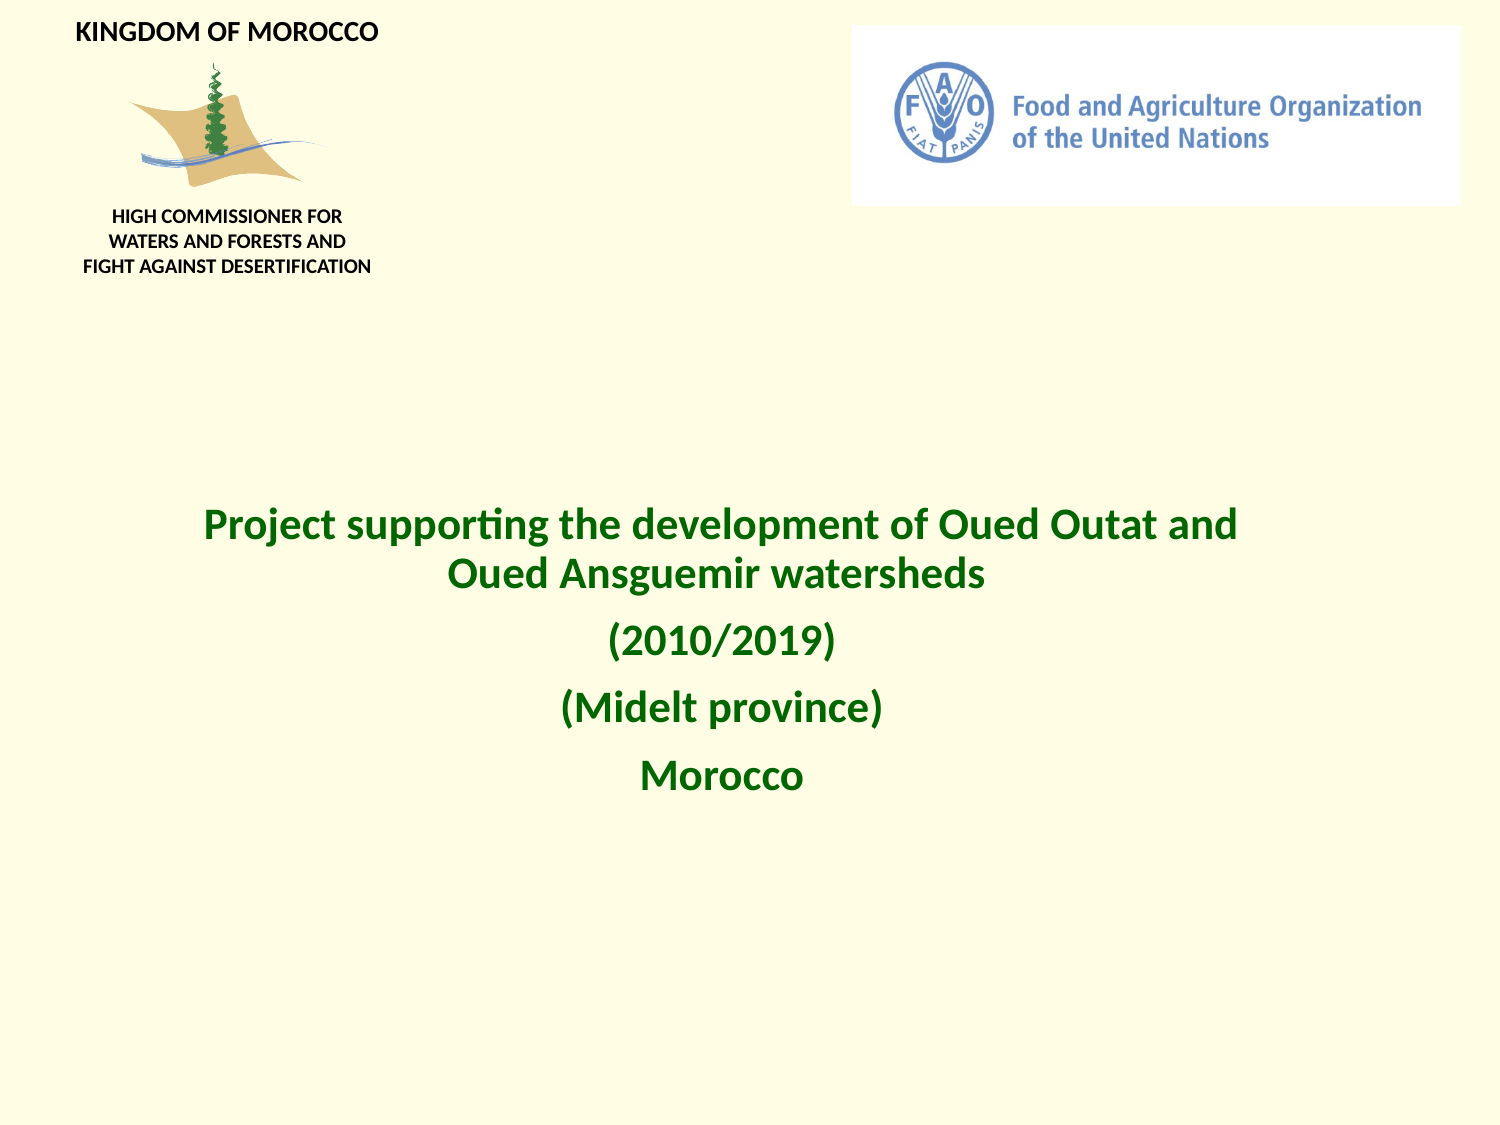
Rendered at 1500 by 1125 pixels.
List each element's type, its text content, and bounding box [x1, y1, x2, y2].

text_box Kingdom of Morocco [0, 0, 456, 60]
picture [852, 25, 1461, 206]
text_box HIGH COMMISSIONER FOR WATERS AND FORESTS AND FIGHT AGAINST DESERTIFICATION [55, 177, 400, 304]
picture [117, 53, 338, 206]
subtitle Project supporting the development of Oued Outat and Oued Ansguemir watersheds (2010/2019) (Midelt province) Morocco [159, 420, 1285, 811]
